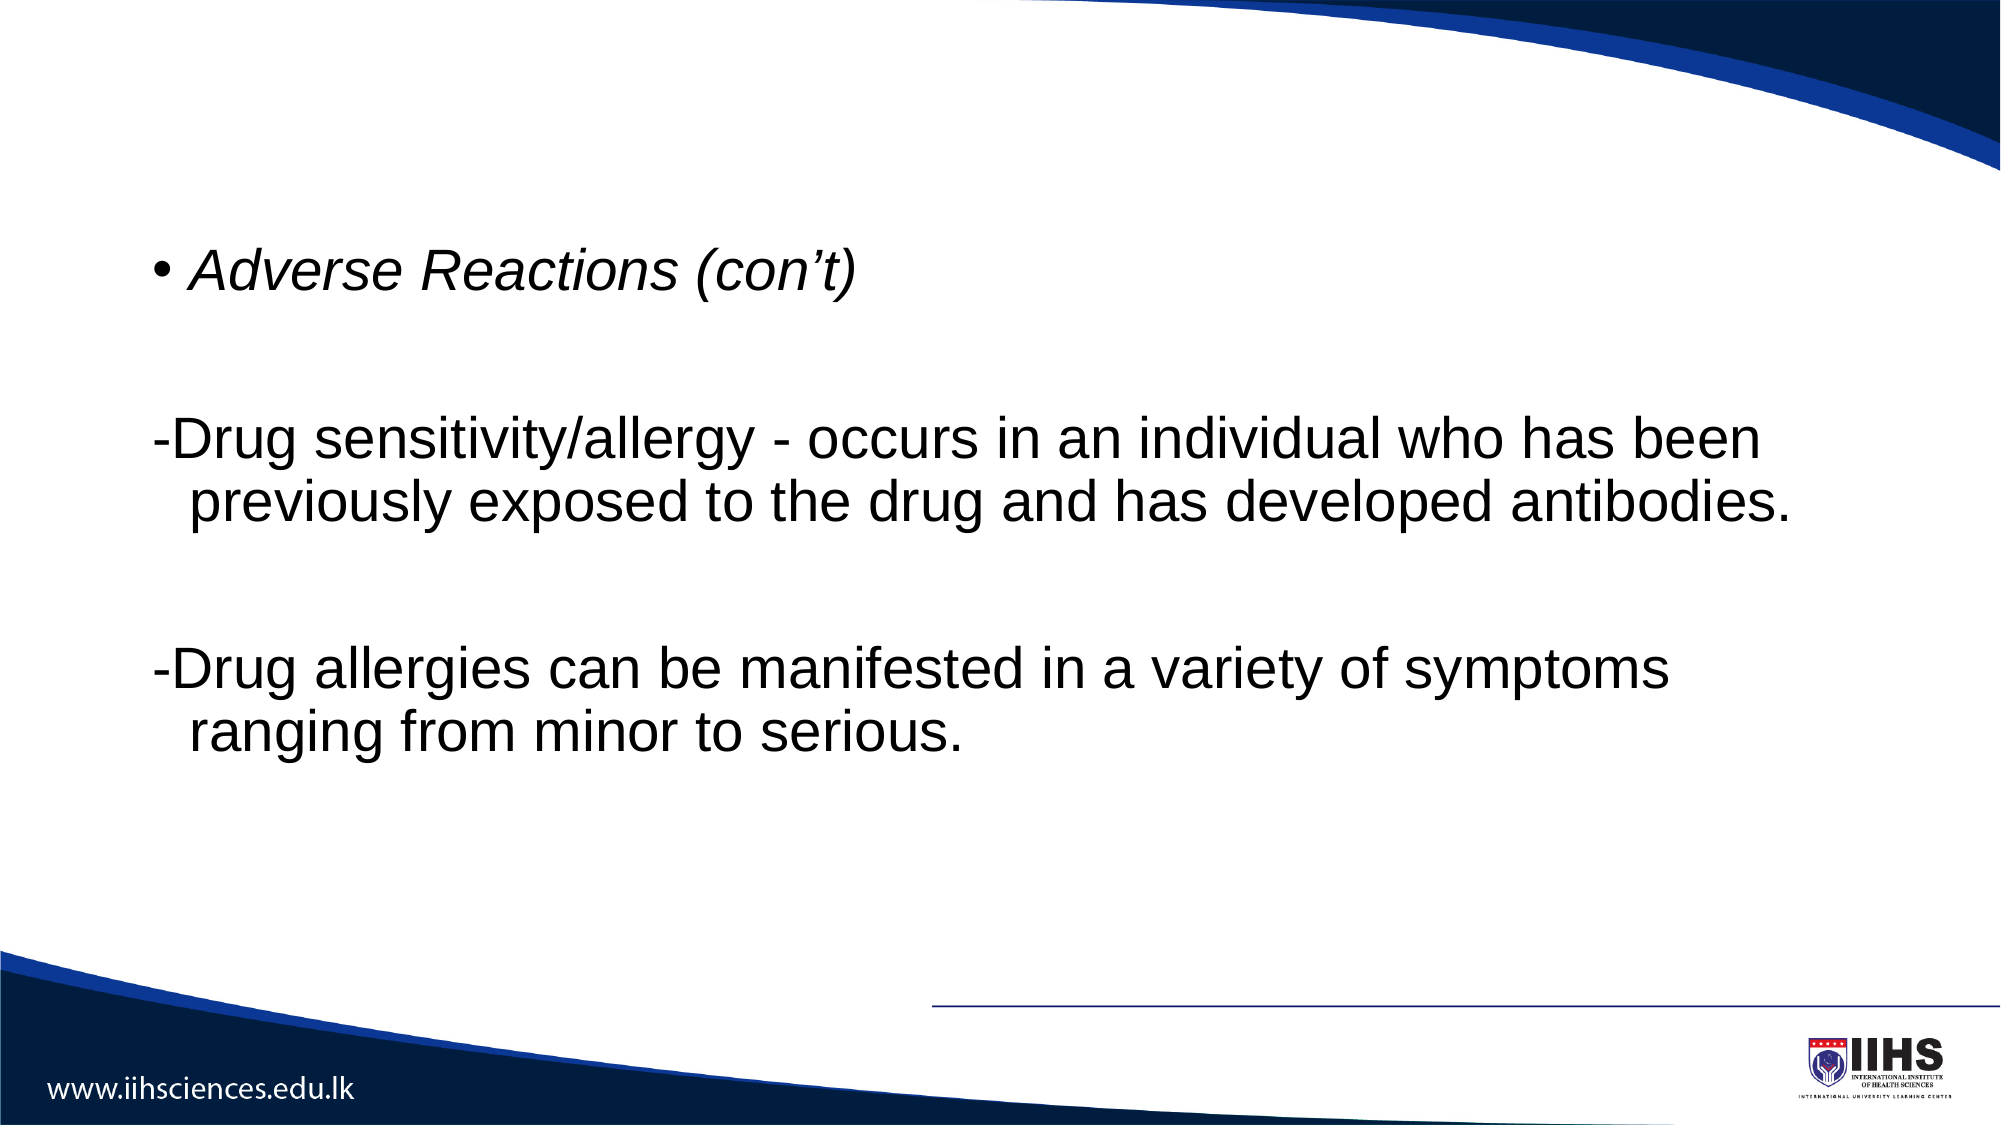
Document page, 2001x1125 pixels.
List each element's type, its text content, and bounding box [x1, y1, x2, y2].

list Adverse Reactions (con’t) -Drug sensitivity/allergy - occurs in an individual who has been previously exposed to the drug and has developed antibodies. -Drug allergies can be manifested in a variety of symptoms ranging from minor to serious. [137, 233, 1863, 947]
picture [0, 0, 2001, 1125]
